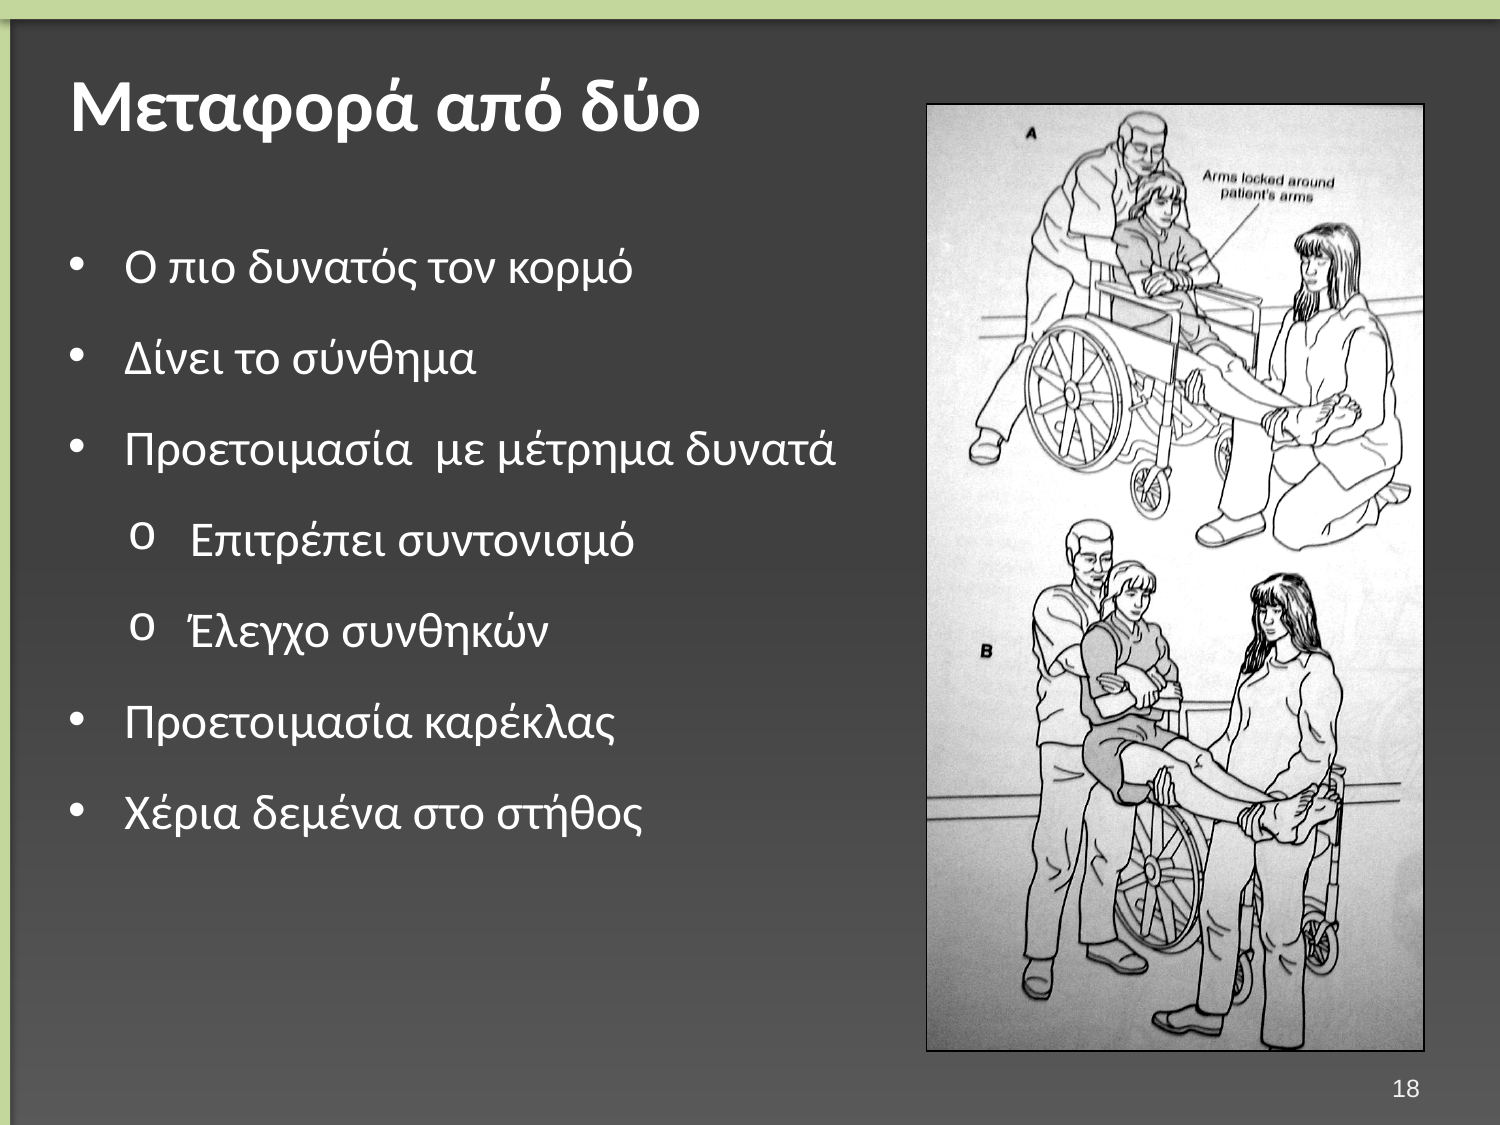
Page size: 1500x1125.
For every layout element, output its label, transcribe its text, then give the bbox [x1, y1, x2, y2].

picture [926, 104, 1424, 1051]
list Ο πιo δυνατός τον κορμό Δίνει το σύνθημα Προετοιμασία με μέτρημα δυνατά Επιτρέπει συντονισμό Έλεγχο συνθηκών Προετοιμασία καρέκλας Χέρια δεμένα στο στήθος [1427, 219, 1436, 1057]
slide_number 17 [1085, 1057, 1436, 1118]
list Ο πιo δυνατός τον κορμό Δίνει το σύνθημα Προετοιμασία με μέτρημα δυνατά Επιτρέπει συντονισμό Έλεγχο συνθηκών Προετοιμασία καρέκλας Χέρια δεμένα στο στήθος [53, 219, 1085, 1083]
title Μεταφορά από δύο [10, 19, 1500, 185]
